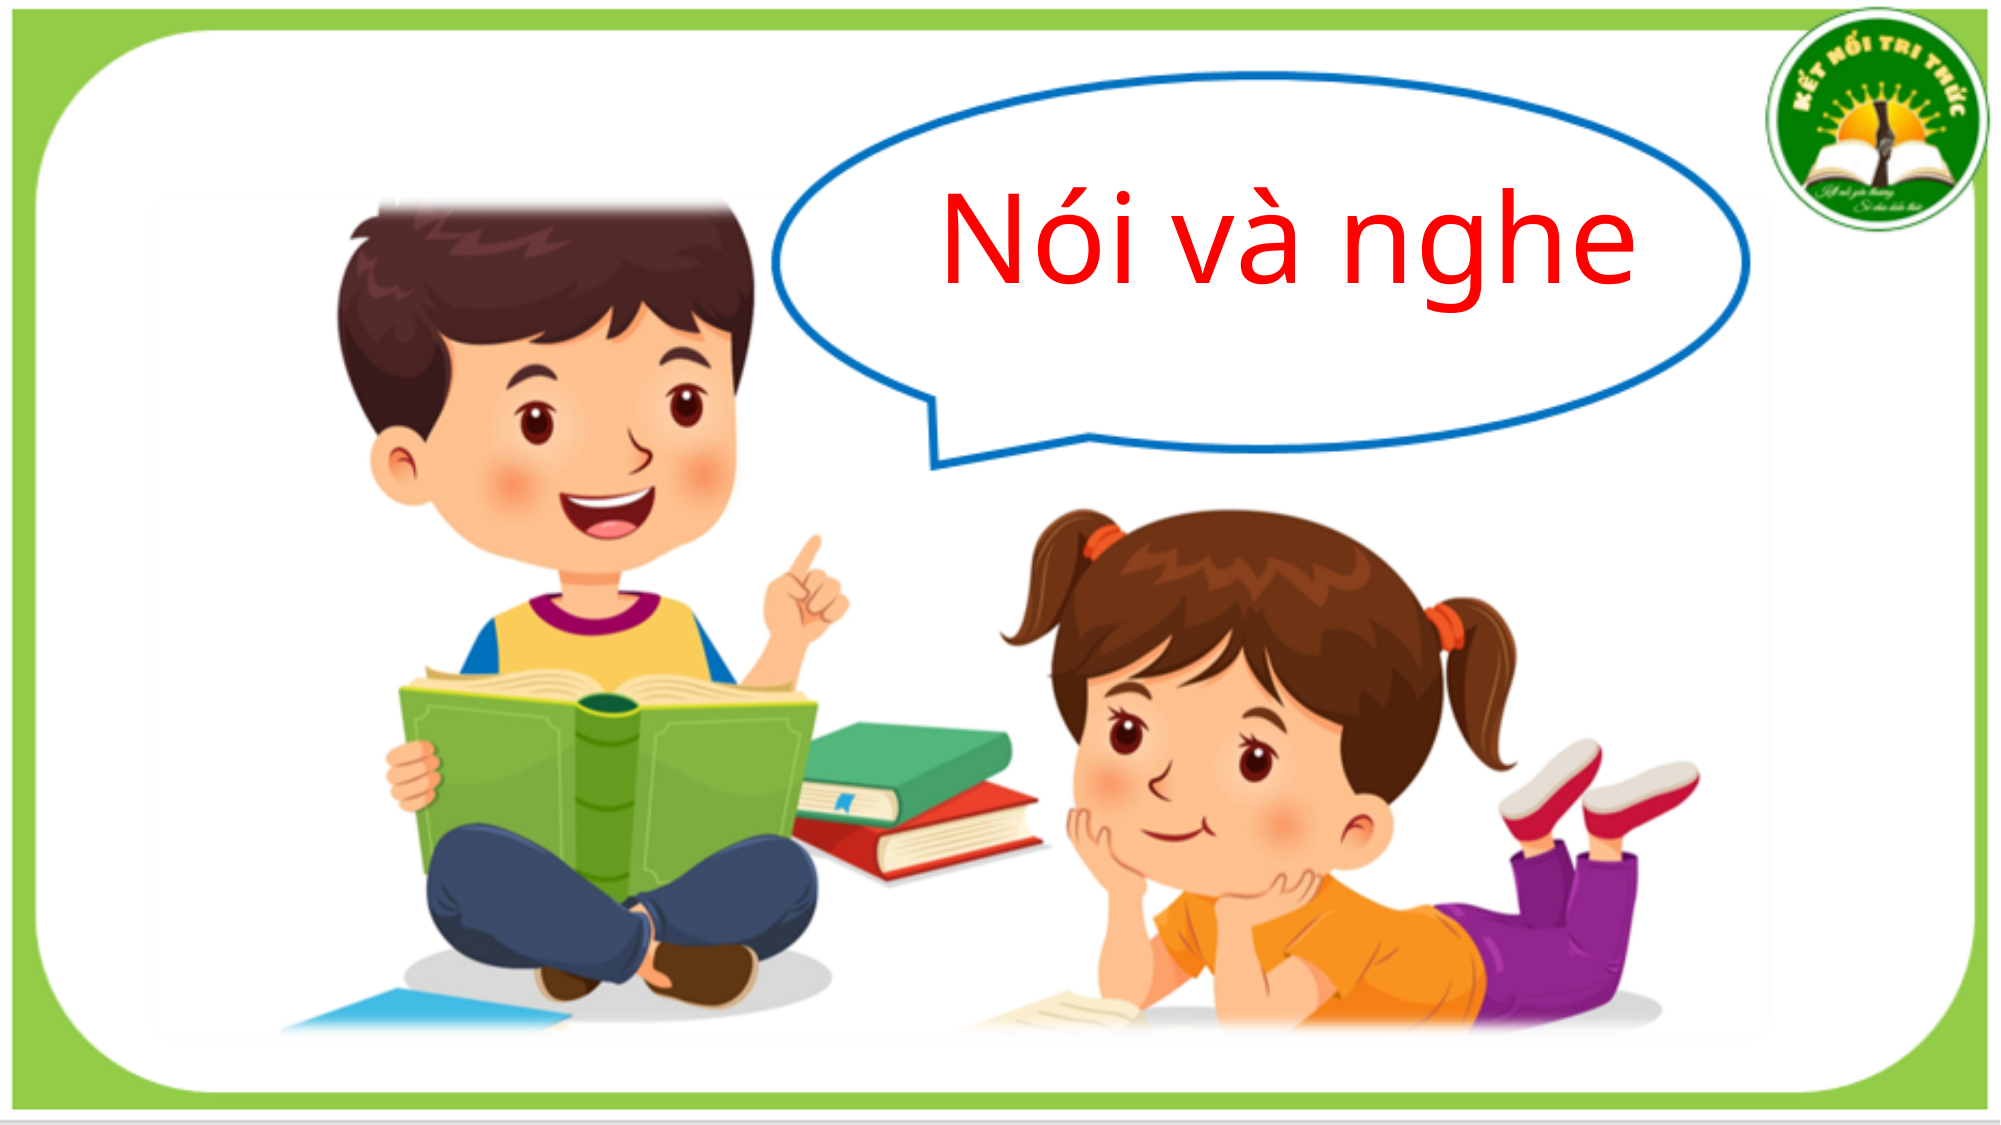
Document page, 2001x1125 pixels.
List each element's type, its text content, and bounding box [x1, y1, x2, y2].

text_box Nói và nghe [806, 168, 1770, 318]
picture [0, 0, 2001, 1125]
